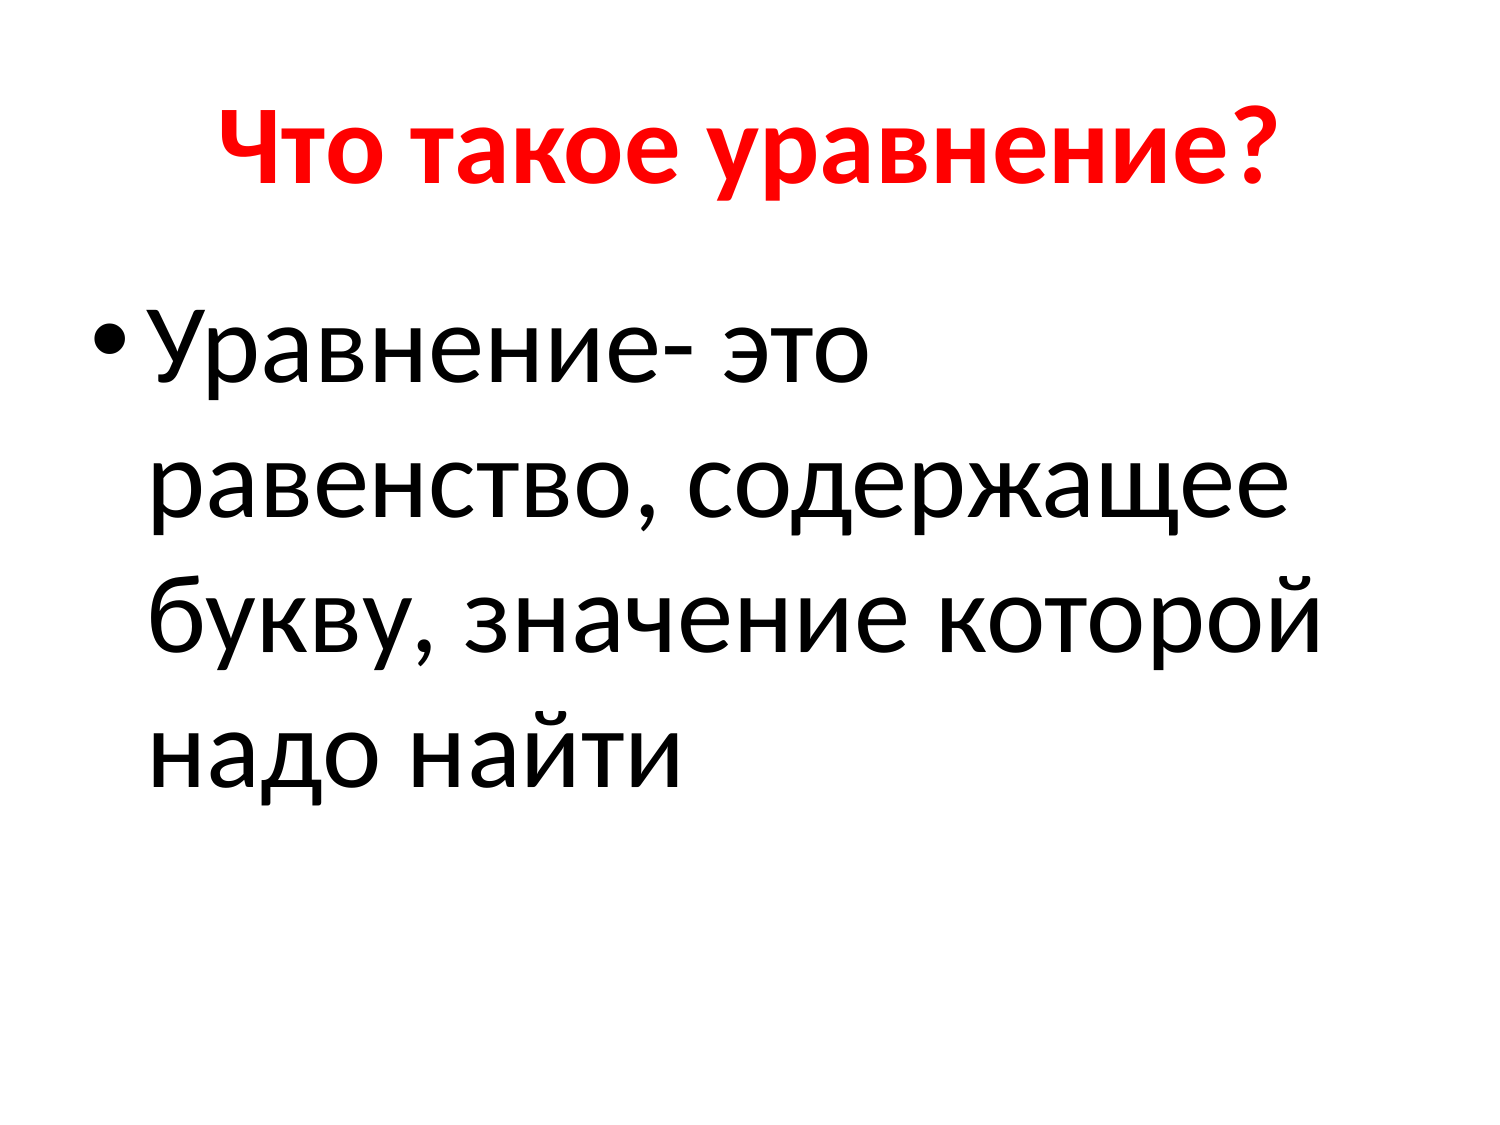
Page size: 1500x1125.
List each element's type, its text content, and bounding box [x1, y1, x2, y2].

title Что такое уравнение? [75, 45, 1425, 233]
list Уравнение- это равенство, содержащее букву, значение которой надо найти [75, 262, 1425, 1005]
